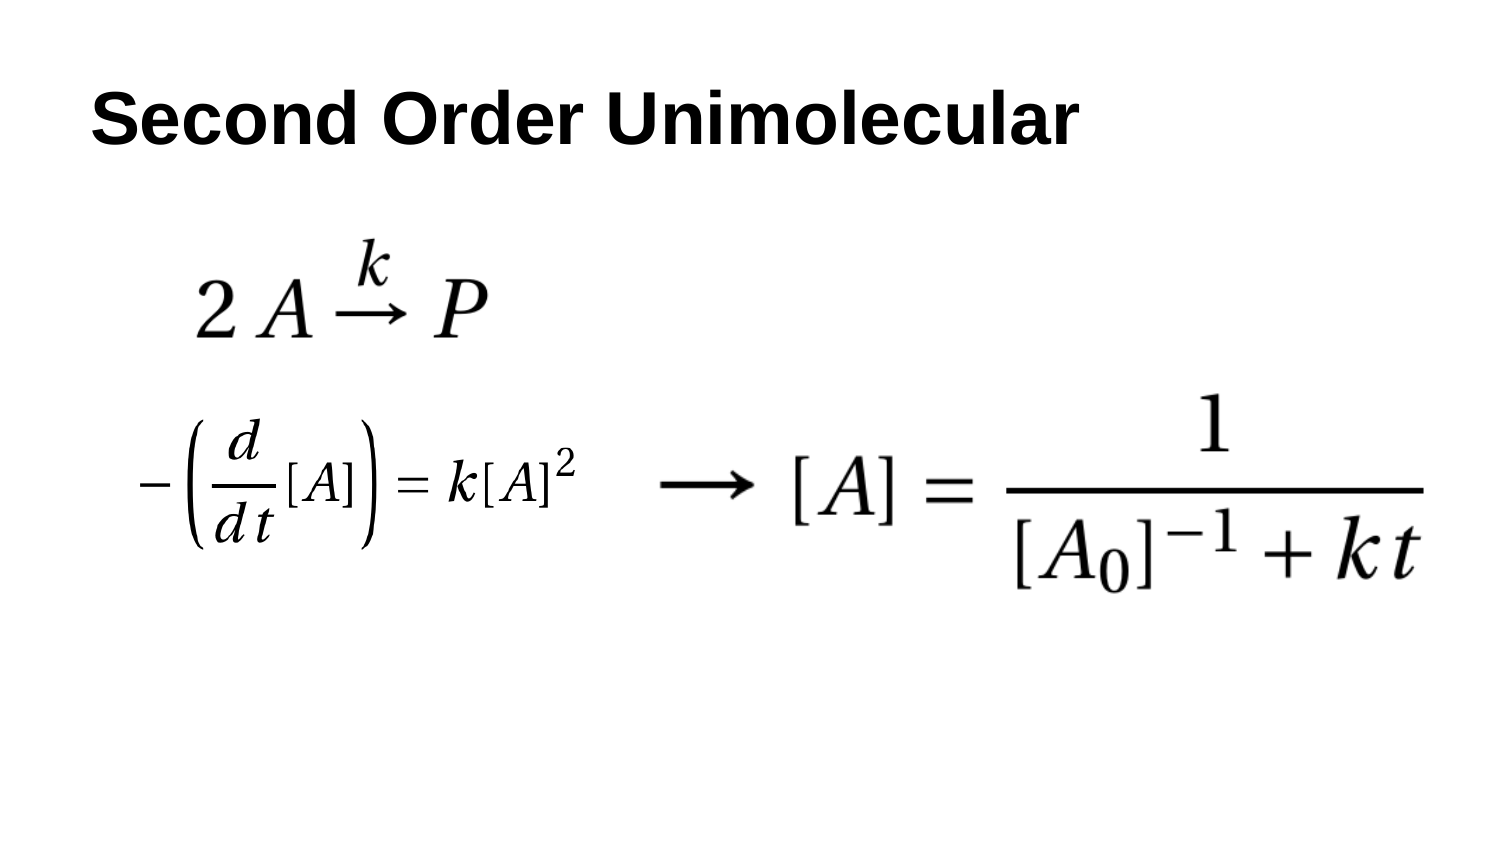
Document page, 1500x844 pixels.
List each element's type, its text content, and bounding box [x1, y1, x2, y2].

title Second Order Unimolecular [75, 33, 1425, 175]
text_box [135, 404, 581, 568]
text_box [776, 374, 1435, 598]
text_box [159, 220, 505, 378]
text_box [654, 458, 767, 514]
